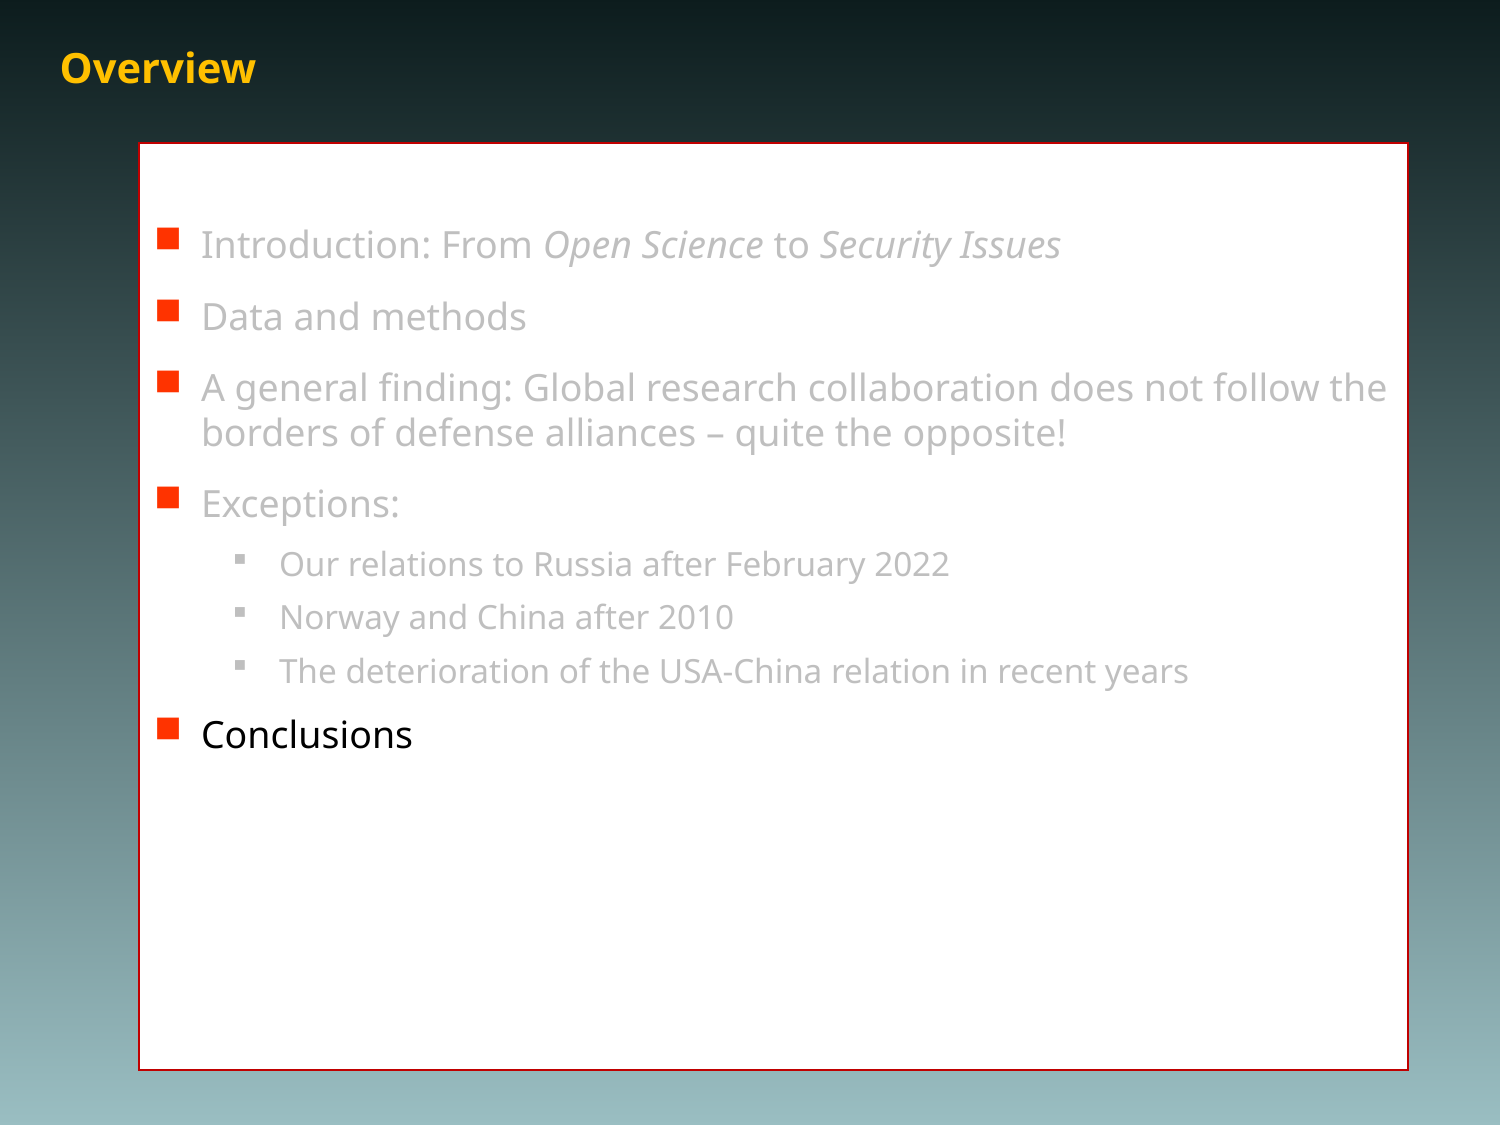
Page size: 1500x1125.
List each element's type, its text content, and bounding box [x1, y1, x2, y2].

list Introduction: From Open Science to Security Issues Data and methods A general finding: Global research collaboration does not follow the borders of defense alliances – quite the opposite! Exceptions: Our relations to Russia after February 2022 Norway and China after 2010 The deterioration of the USA-China relation in recent years Conclusions [138, 142, 1409, 1071]
title Overview [44, 29, 1408, 105]
